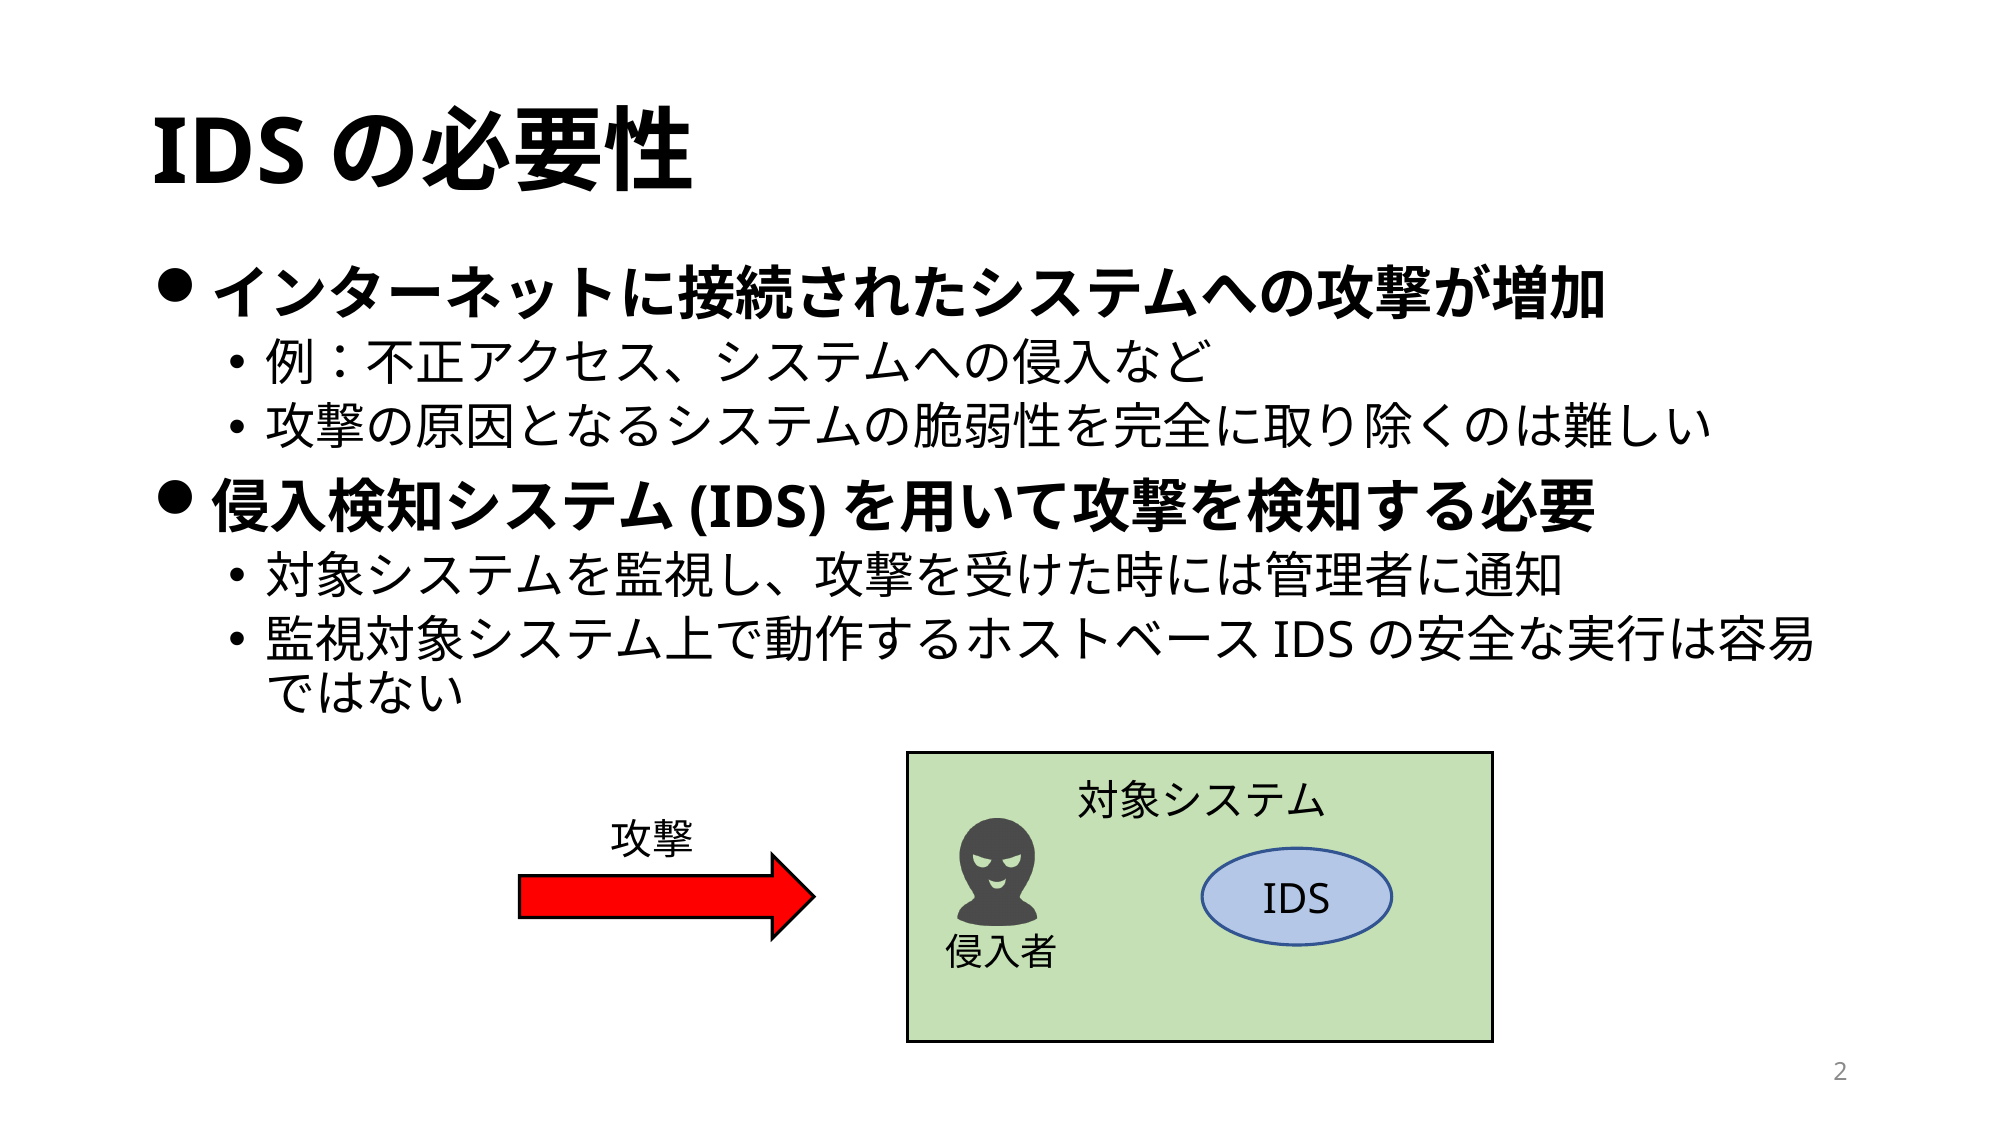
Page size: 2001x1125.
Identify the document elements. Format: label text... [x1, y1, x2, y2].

title IDSの必要性 [137, 84, 1863, 224]
list インターネットに接続されたシステムへの攻撃が増加 例：不正アクセス、システムへの侵入など 攻撃の原因となるシステムの脆弱性を完全に取り除くのは難しい 侵入検知システム(IDS)を用いて攻撃を検知する必要 対象システムを監視し、攻撃を受けた時には管理者に通知 監視対象システム上で動作するホストベースIDSの安全な実行は容易ではない [138, 256, 1864, 971]
slide_number 2 [1412, 1042, 1863, 1103]
picture [943, 818, 1051, 926]
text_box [519, 752, 1493, 1042]
